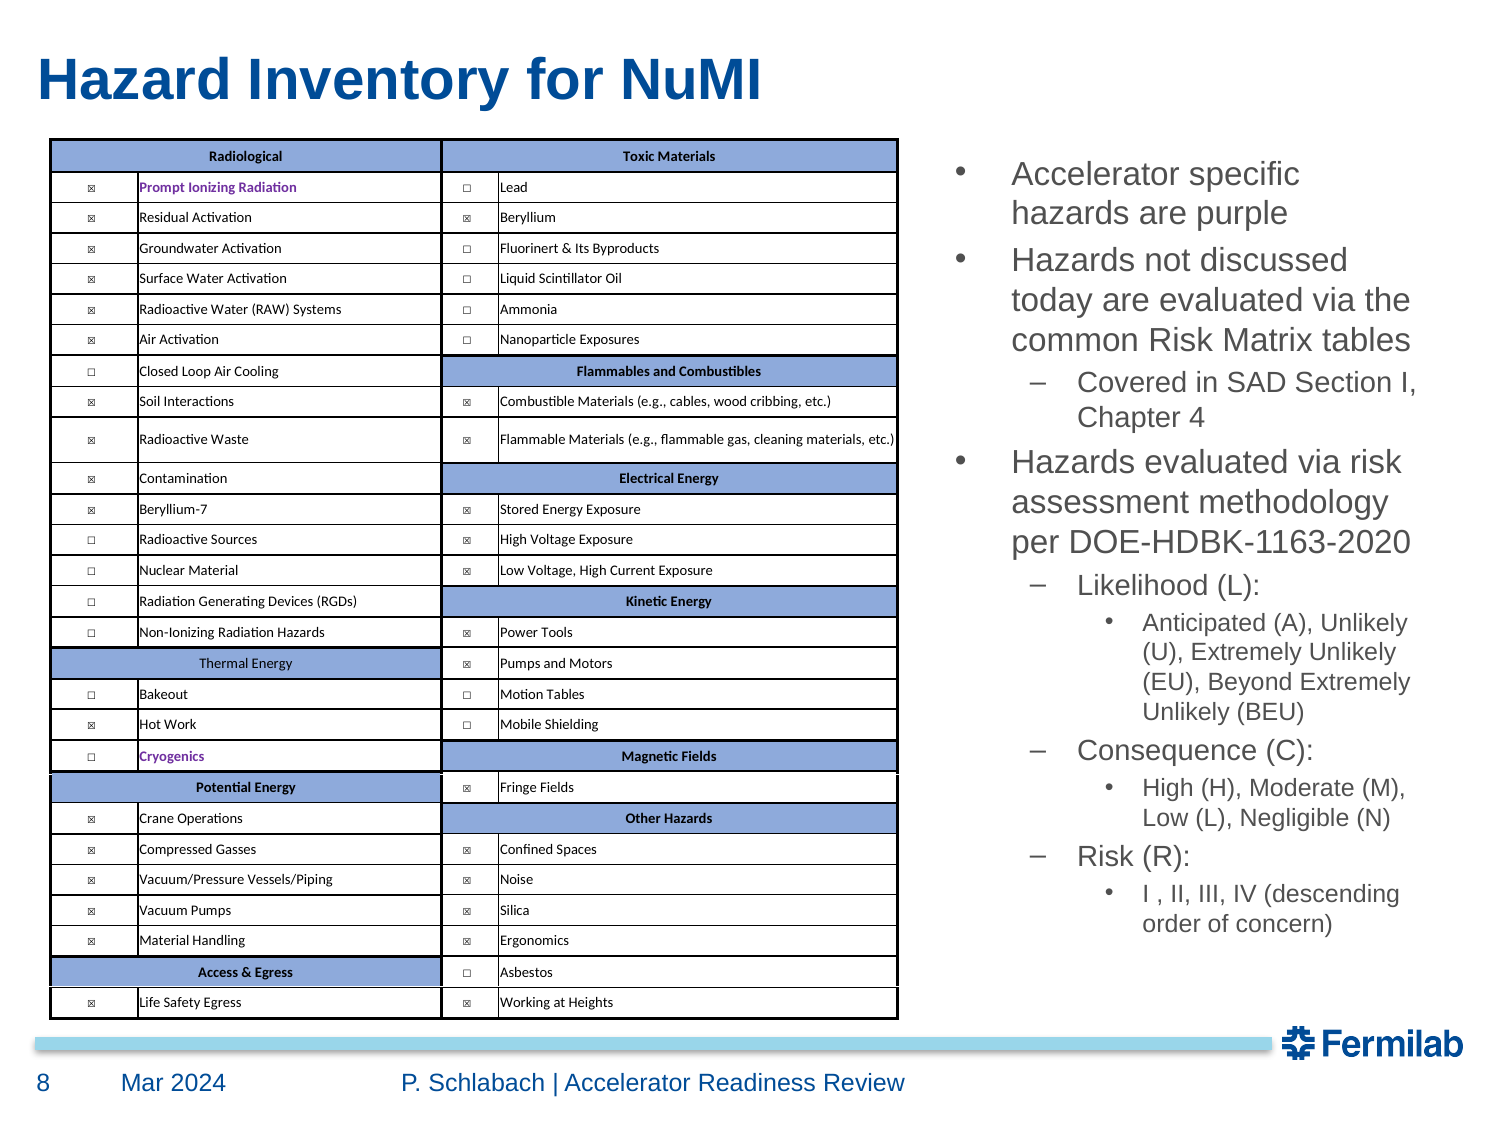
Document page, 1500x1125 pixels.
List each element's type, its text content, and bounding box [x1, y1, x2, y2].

footer P. Schlabach | Accelerator Readiness Review [251, 1066, 1279, 1107]
slide_number 8 [36, 1066, 105, 1106]
picture [48, 138, 902, 1063]
picture [1282, 1026, 1463, 1060]
title Hazard Inventory for NuMI [37, 41, 1463, 112]
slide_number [120, 1071, 251, 1107]
list Accelerator specific hazards are purple Hazards not discussed today are evaluated via the common Risk Matrix tables Covered in SAD Section I, Chapter 4 Hazards evaluated via risk assessment methodology per DOE-HDBK-1163-2020 Likelihood (L): Anticipated (A), Unlikely (U), Extremely Unlikely (EU), Beyond Extremely Unlikely (BEU) Consequence (C): High (H), Moderate (M), Low (L), Negligible (N) Risk (R): I , II, III, IV (descending order of concern) [955, 151, 1423, 964]
